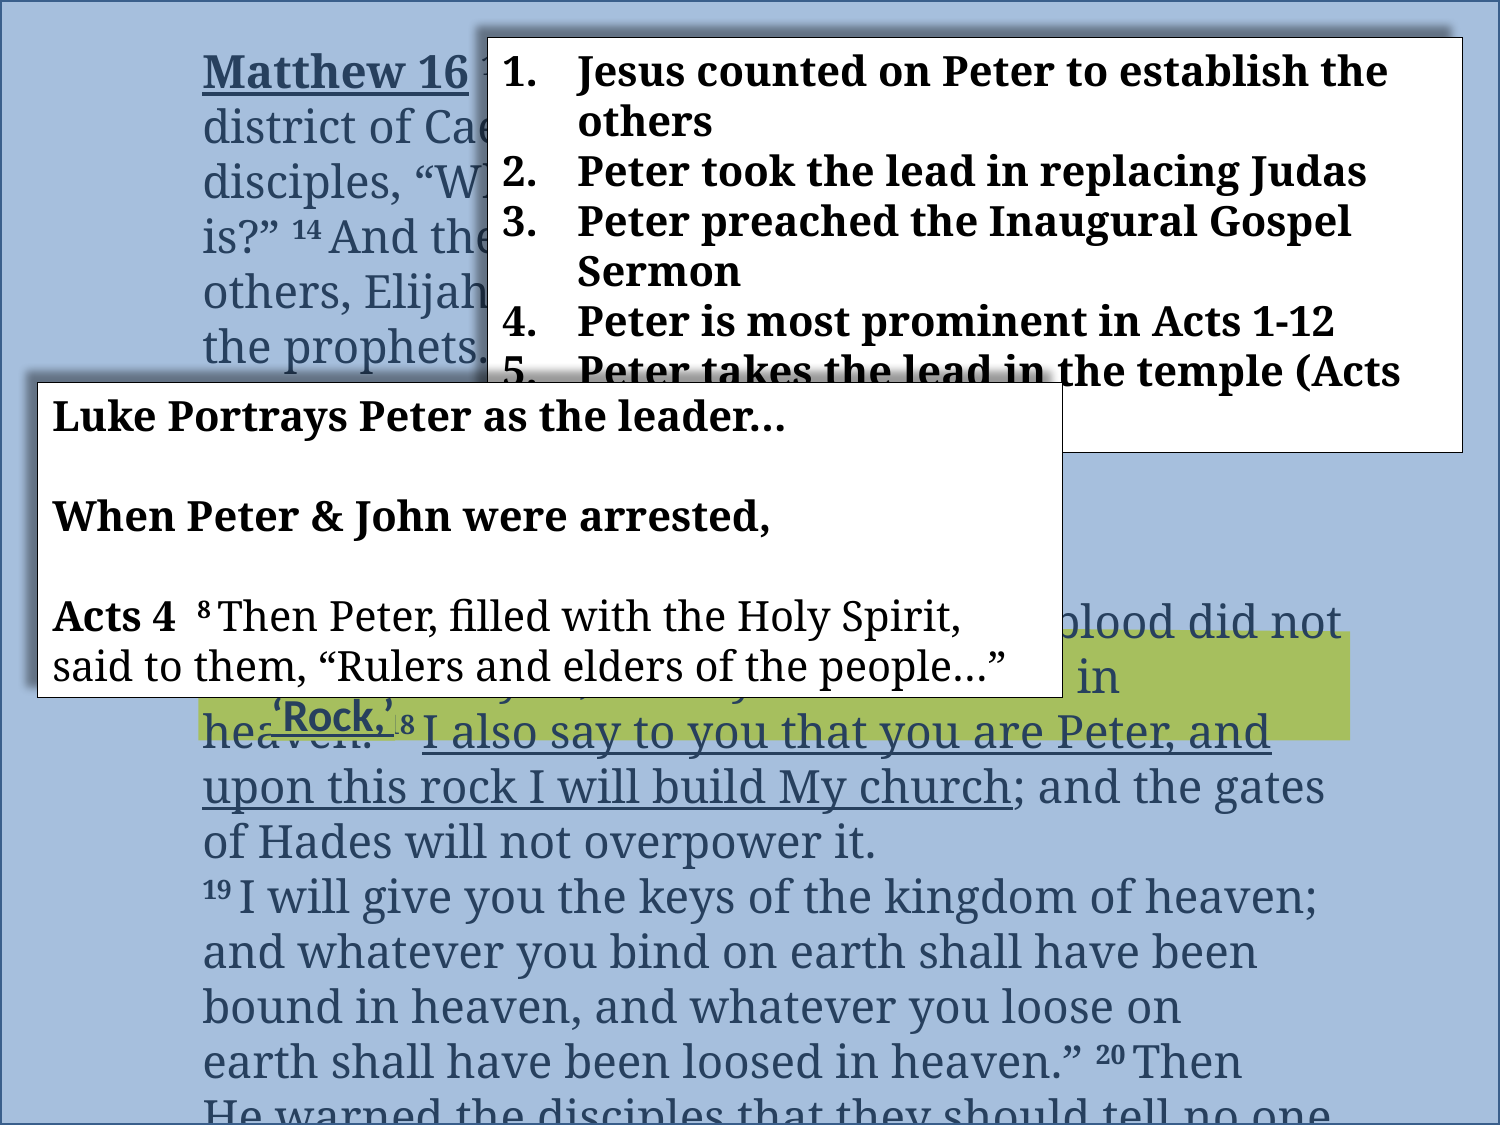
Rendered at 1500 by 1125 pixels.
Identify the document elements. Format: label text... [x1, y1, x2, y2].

text_box Jesus counted on Peter to establish the others Peter took the lead in replacing Judas Peter preached the Inaugural Gospel Sermon Peter is most prominent in Acts 1-12 Peter takes the lead in the temple (Acts 3) [487, 37, 1463, 453]
text_box [0, 0, 1500, 1125]
text_box Luke Portrays Peter as the leader… When Peter & John were arrested, Acts 4 8 Then Peter, filled with the Holy Spirit, said to them, “Rulers and elders of the people…” [37, 382, 1063, 698]
